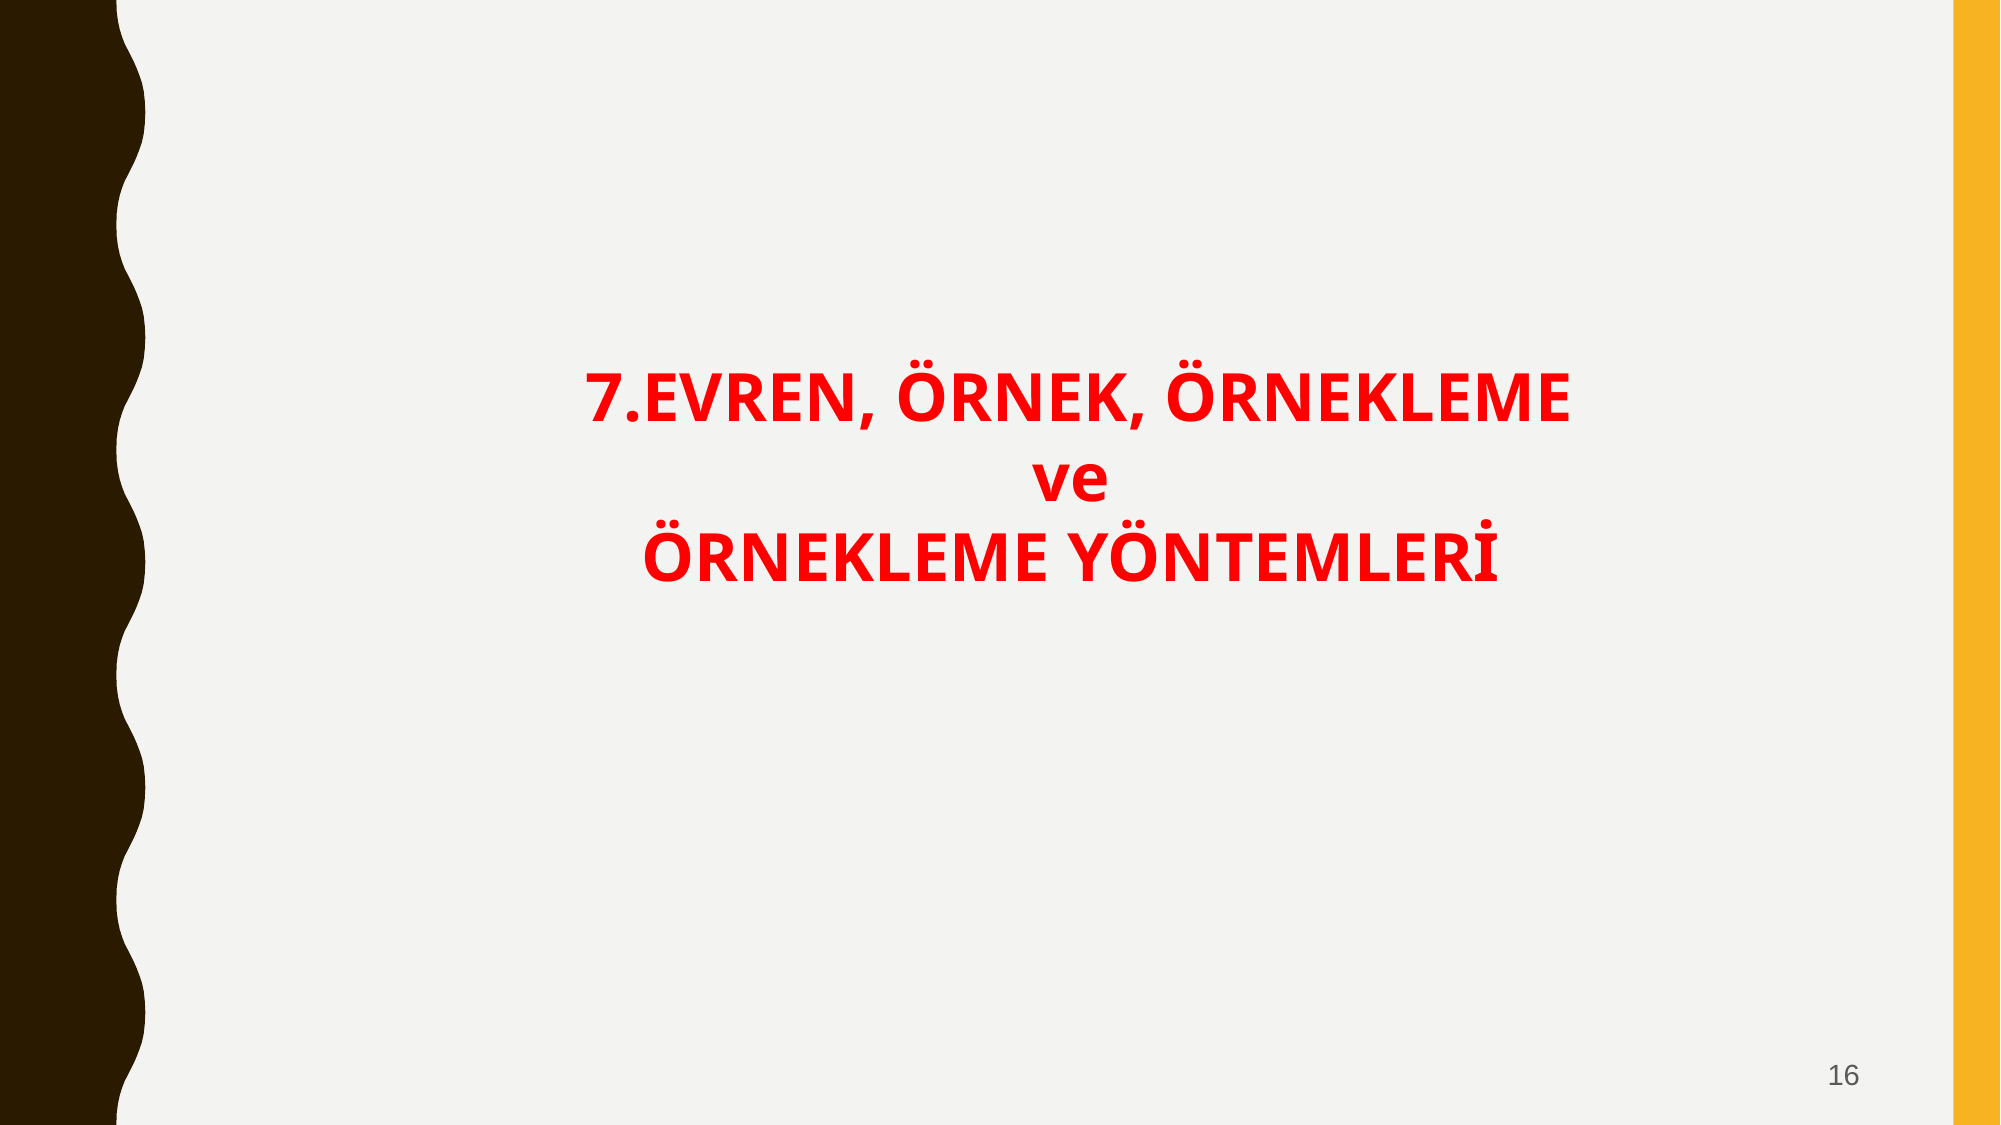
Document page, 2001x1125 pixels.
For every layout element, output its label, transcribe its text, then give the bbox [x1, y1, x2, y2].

text_box 7.EVREN, ÖRNEK, ÖRNEKLEME ve ÖRNEKLEME YÖNTEMLERİ [480, 302, 1662, 683]
slide_number 16 [1412, 1045, 1875, 1103]
